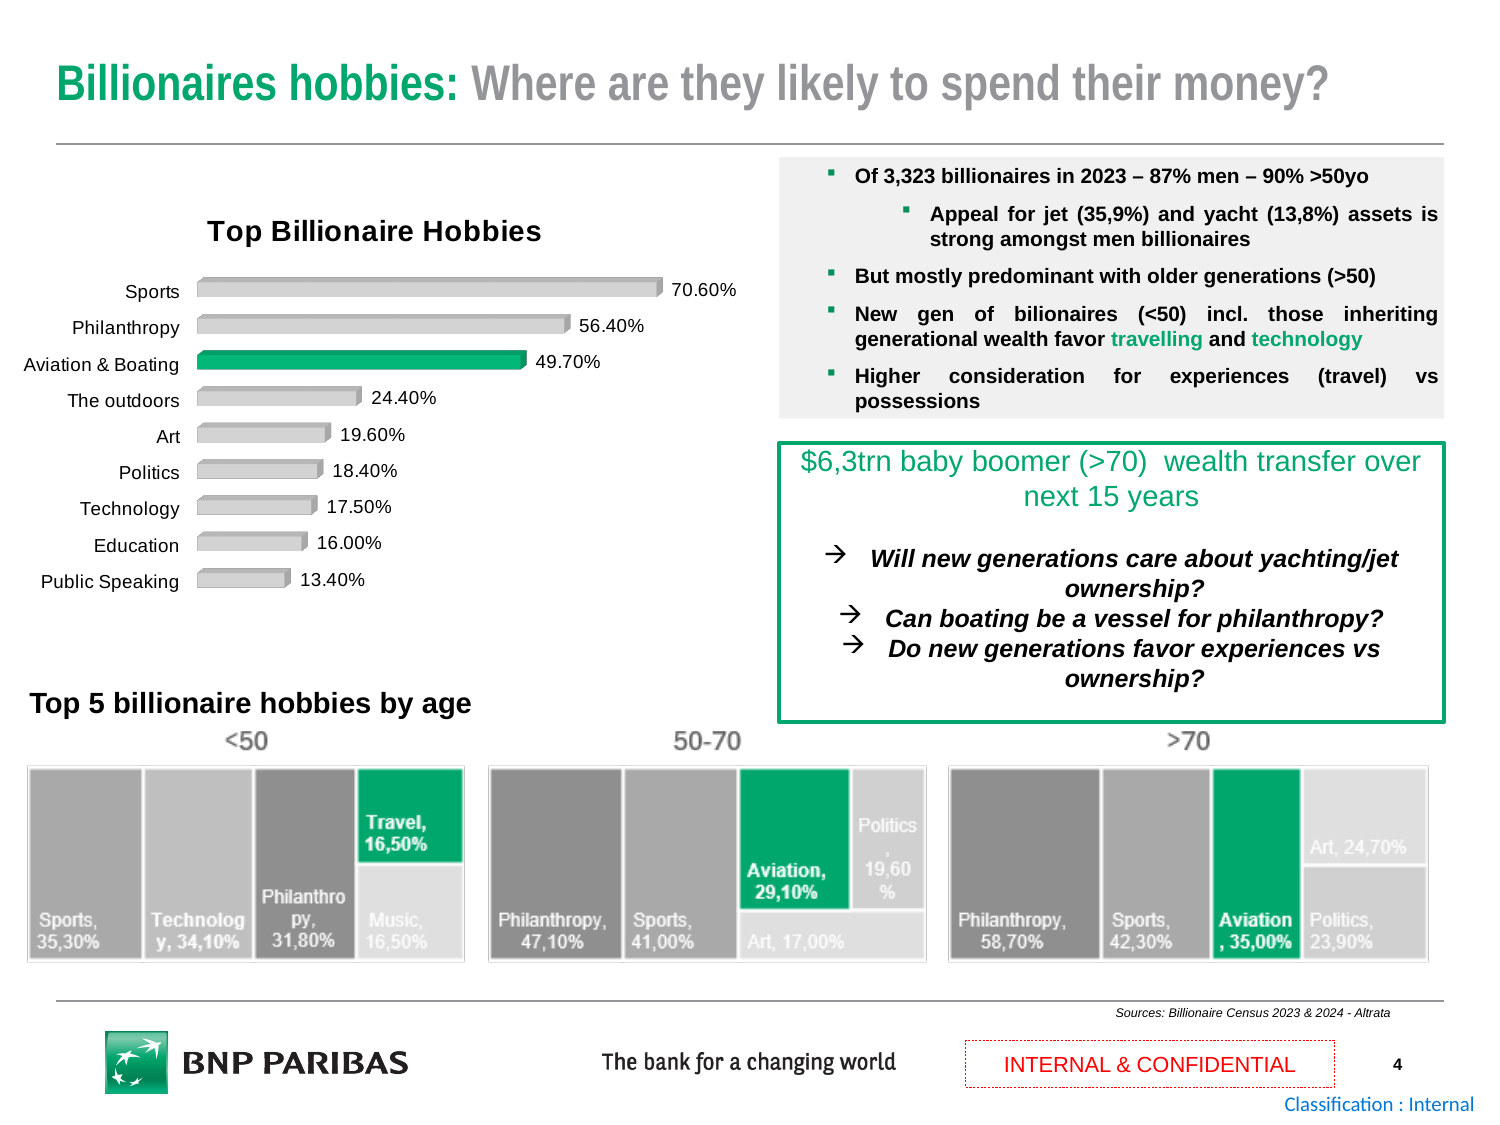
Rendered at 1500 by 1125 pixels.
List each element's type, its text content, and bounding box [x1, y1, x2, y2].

title Billionaires hobbies: Where are they likely to spend their money? [56, 19, 1444, 142]
picture [105, 1031, 408, 1094]
picture [17, 713, 1444, 975]
text_box $6,3trn baby boomer (>70) wealth transfer over next 15 years Will new generations care about yachting/jet ownership? Can boating be a vessel for philanthropy? Do new generations favor experiences vs ownership? [777, 441, 1446, 724]
text_box Sources: Billionaire Census 2023 & 2024 - Altrata [1102, 997, 1461, 1027]
slide_number 4 [1372, 1048, 1403, 1079]
text_box Of 3,323 billionaires in 2023 – 87% men – 90% >50yo Appeal for jet (35,9%) and yacht (13,8%) assets is strong amongst men billionaires But mostly predominant with older generations (>50) New gen of bilionaires (<50) incl. those inheriting generational wealth favor travelling and technology Higher consideration for experiences (travel) vs possessions [777, 155, 1446, 421]
picture [602, 1052, 896, 1075]
text_box Top 5 billionaire hobbies by age [29, 684, 491, 716]
chart [0, 189, 751, 609]
